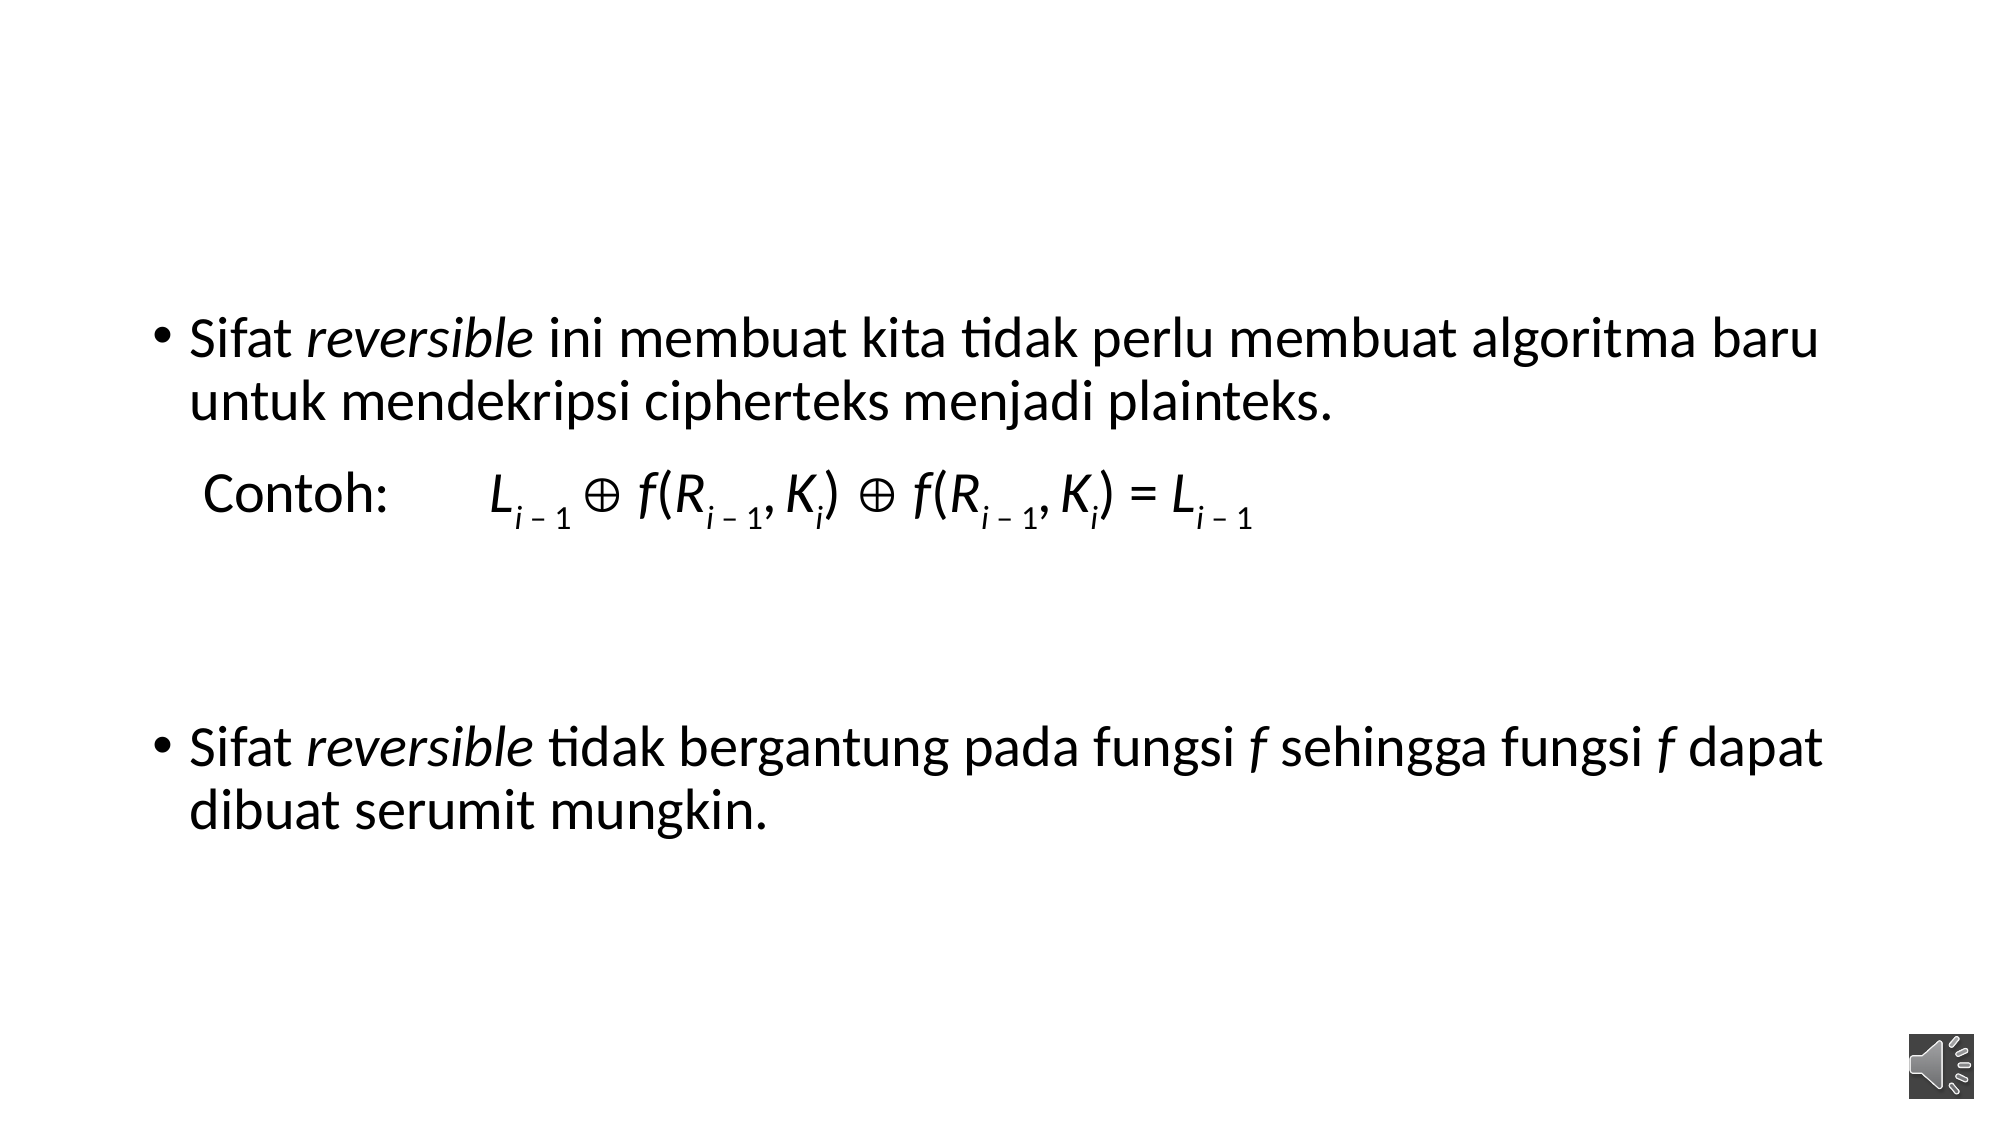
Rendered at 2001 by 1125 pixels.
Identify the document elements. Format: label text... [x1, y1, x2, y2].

picture [1908, 1033, 1975, 1100]
list Sifat reversible ini membuat kita tidak perlu membuat algoritma baru untuk mendekripsi cipherteks menjadi plainteks. Contoh: Li – 1  f(Ri – 1, Ki)  f(Ri – 1, Ki) = Li – 1 Sifat reversible tidak bergantung pada fungsi f sehingga fungsi f dapat dibuat serumit mungkin. [137, 299, 1863, 1014]
